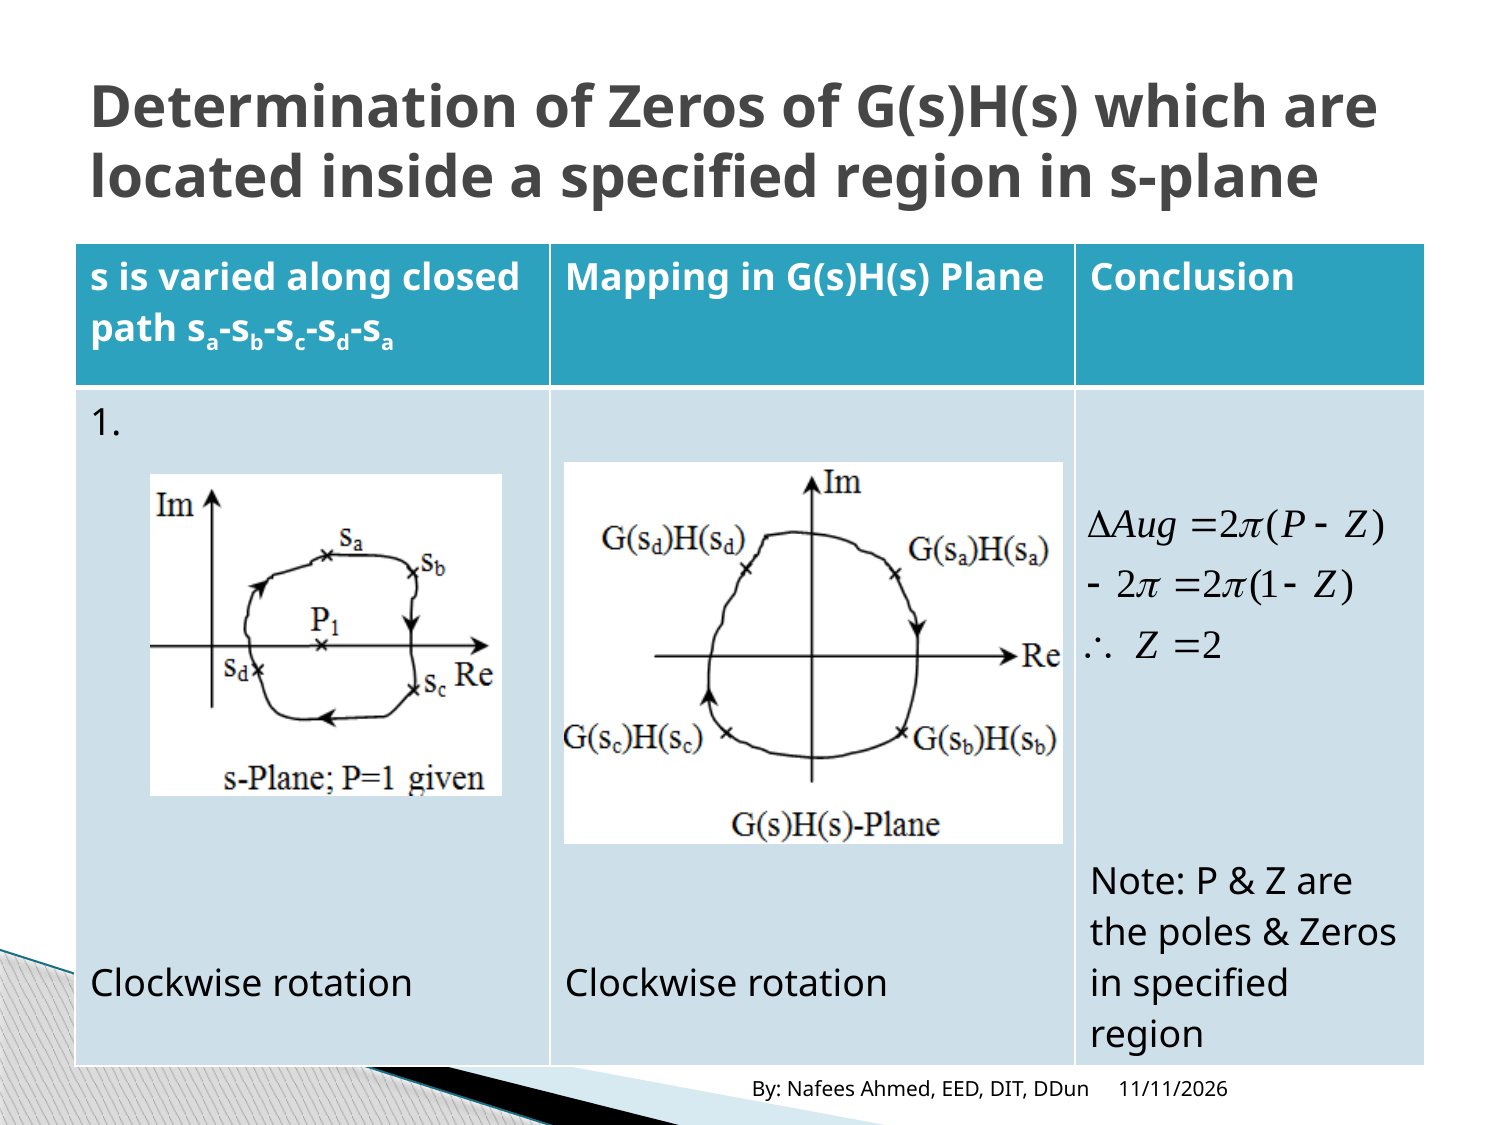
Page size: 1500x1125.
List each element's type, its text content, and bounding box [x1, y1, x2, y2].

picture [563, 462, 1063, 844]
table_cell 1. Clockwise rotation [76, 390, 549, 1065]
table_cell Note: P & Z are the poles & Zeros in specified region [1076, 390, 1424, 1065]
picture [149, 474, 502, 796]
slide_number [1105, 1051, 1419, 1112]
footer By: Nafees Ahmed, EED, DIT, DDun [718, 1051, 1105, 1112]
table_header Conclusion [1076, 244, 1424, 385]
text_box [1080, 499, 1391, 676]
title Determination of Zeros of G(s)H(s) which are located inside a specified region in s-plane [75, 45, 1425, 233]
table_header Mapping in G(s)H(s) Plane [551, 244, 1074, 385]
table_cell Clockwise rotation [551, 390, 1074, 1065]
table_header s is varied along closed path sa-sb-sc-sd-sa [76, 244, 549, 385]
